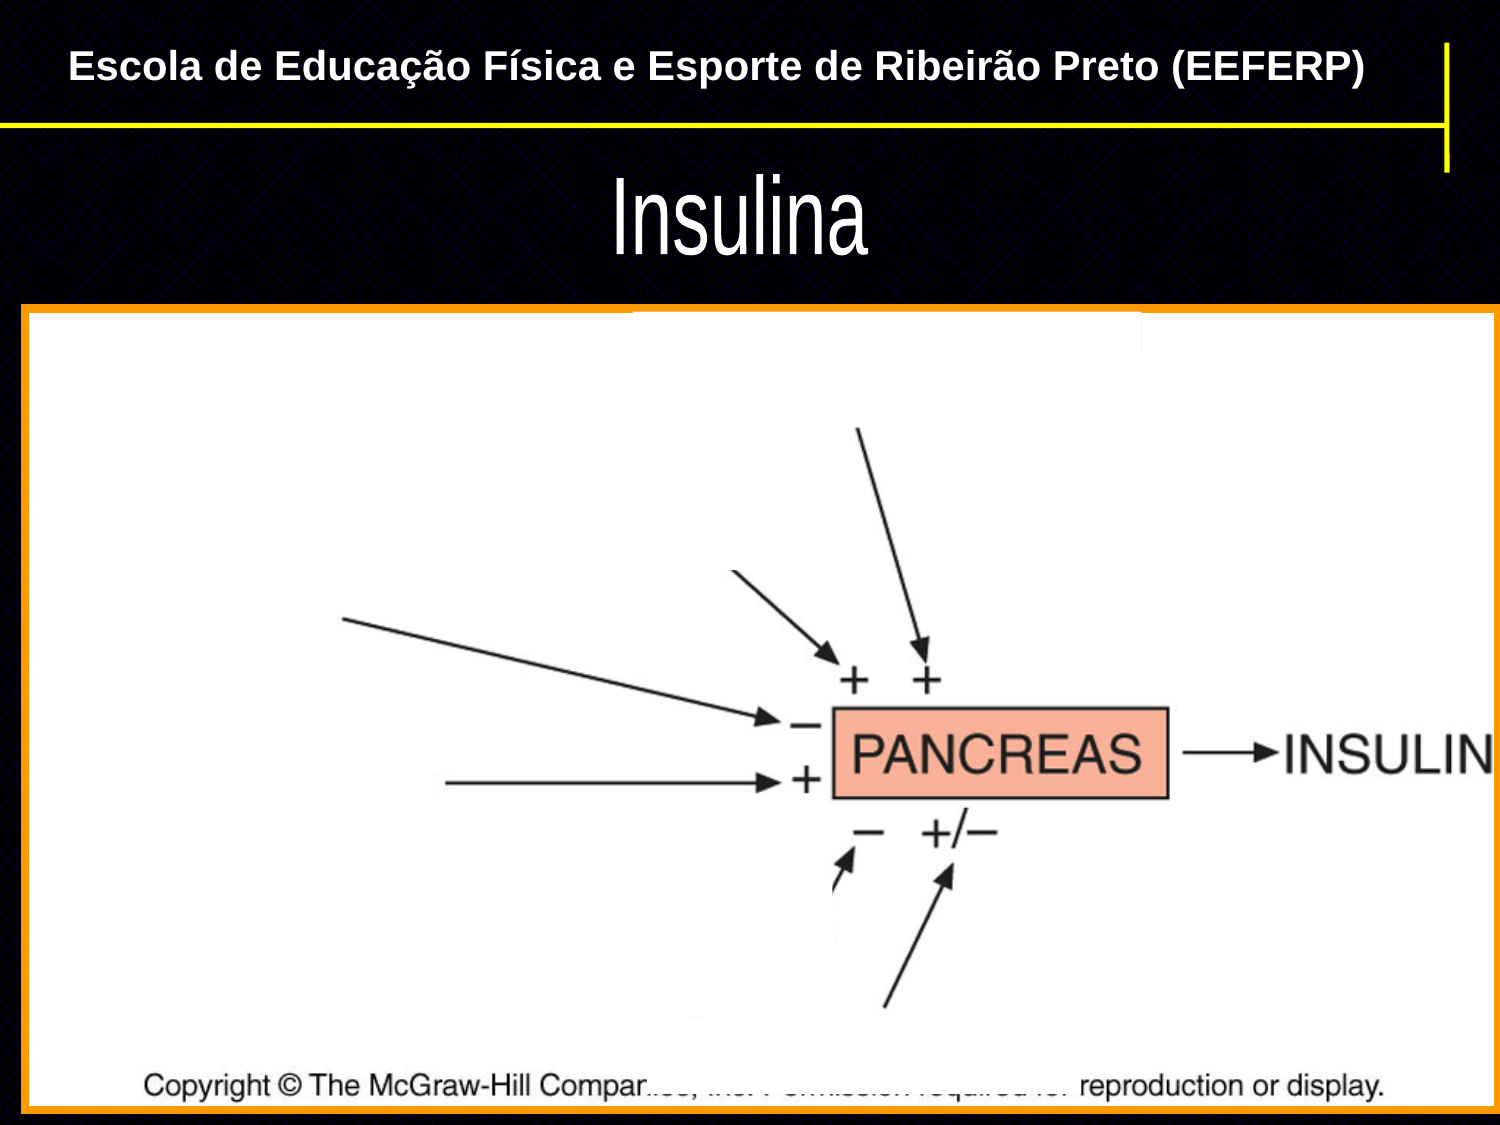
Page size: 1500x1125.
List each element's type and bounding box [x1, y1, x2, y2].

text_box [0, 30, 1447, 173]
picture [29, 312, 1494, 1107]
